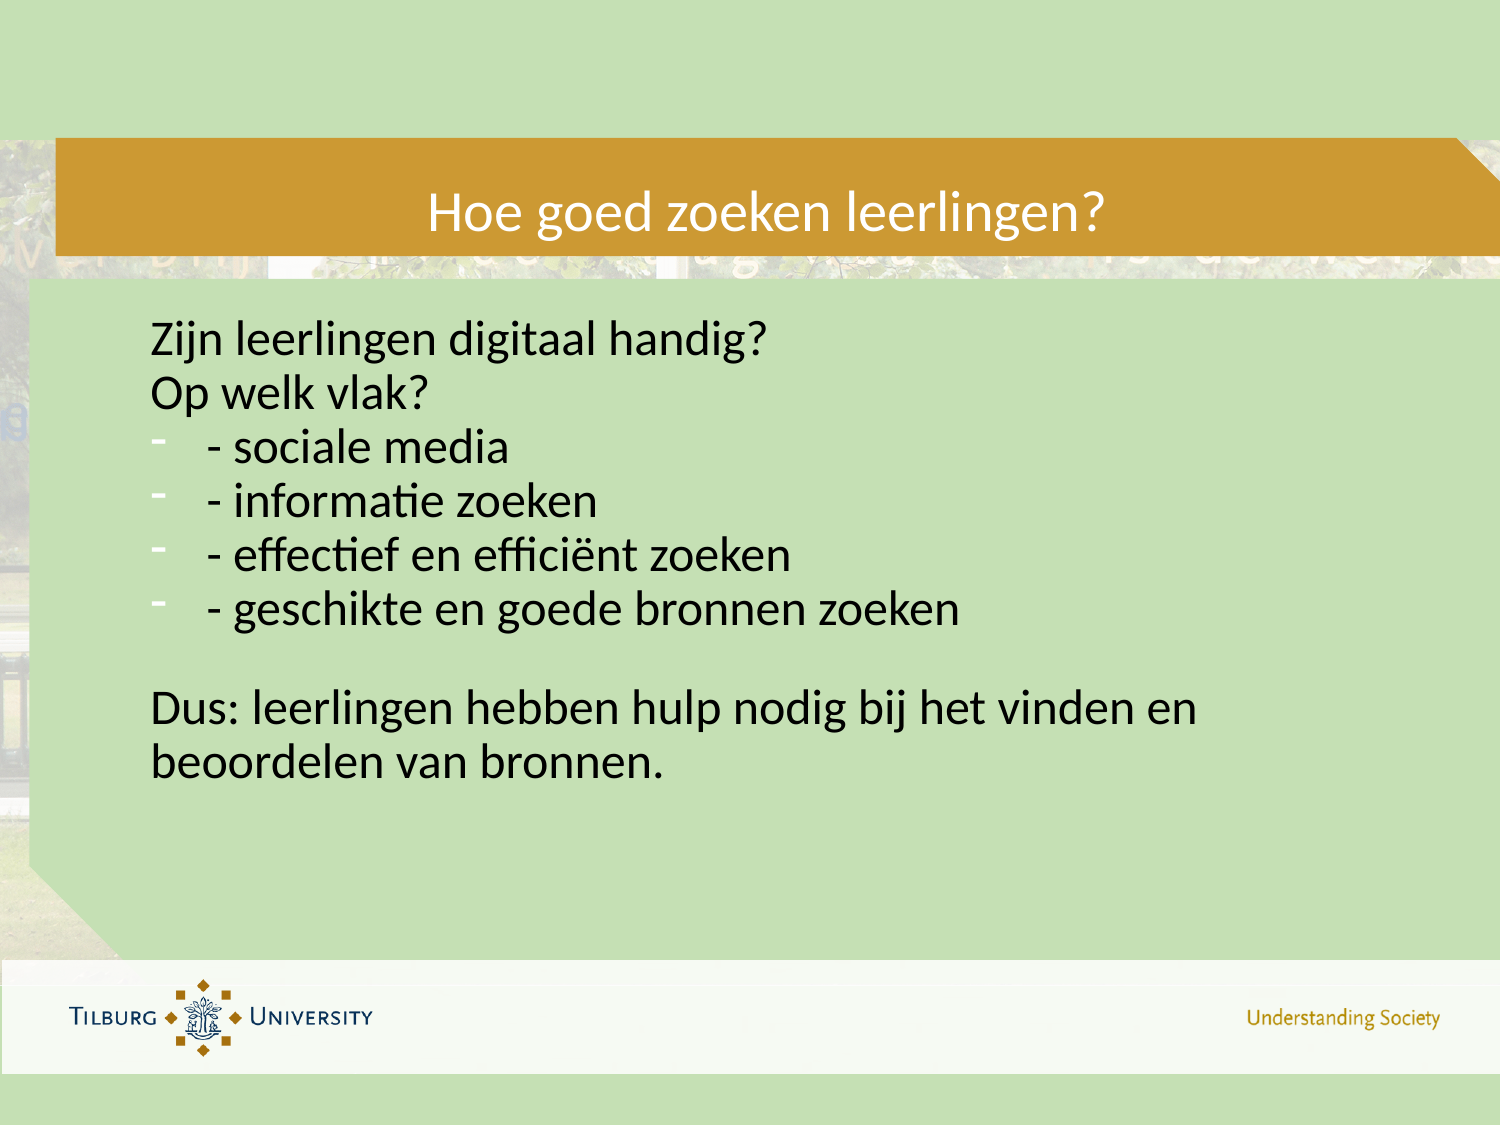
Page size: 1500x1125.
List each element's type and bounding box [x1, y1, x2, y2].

picture [0, 140, 1500, 1074]
